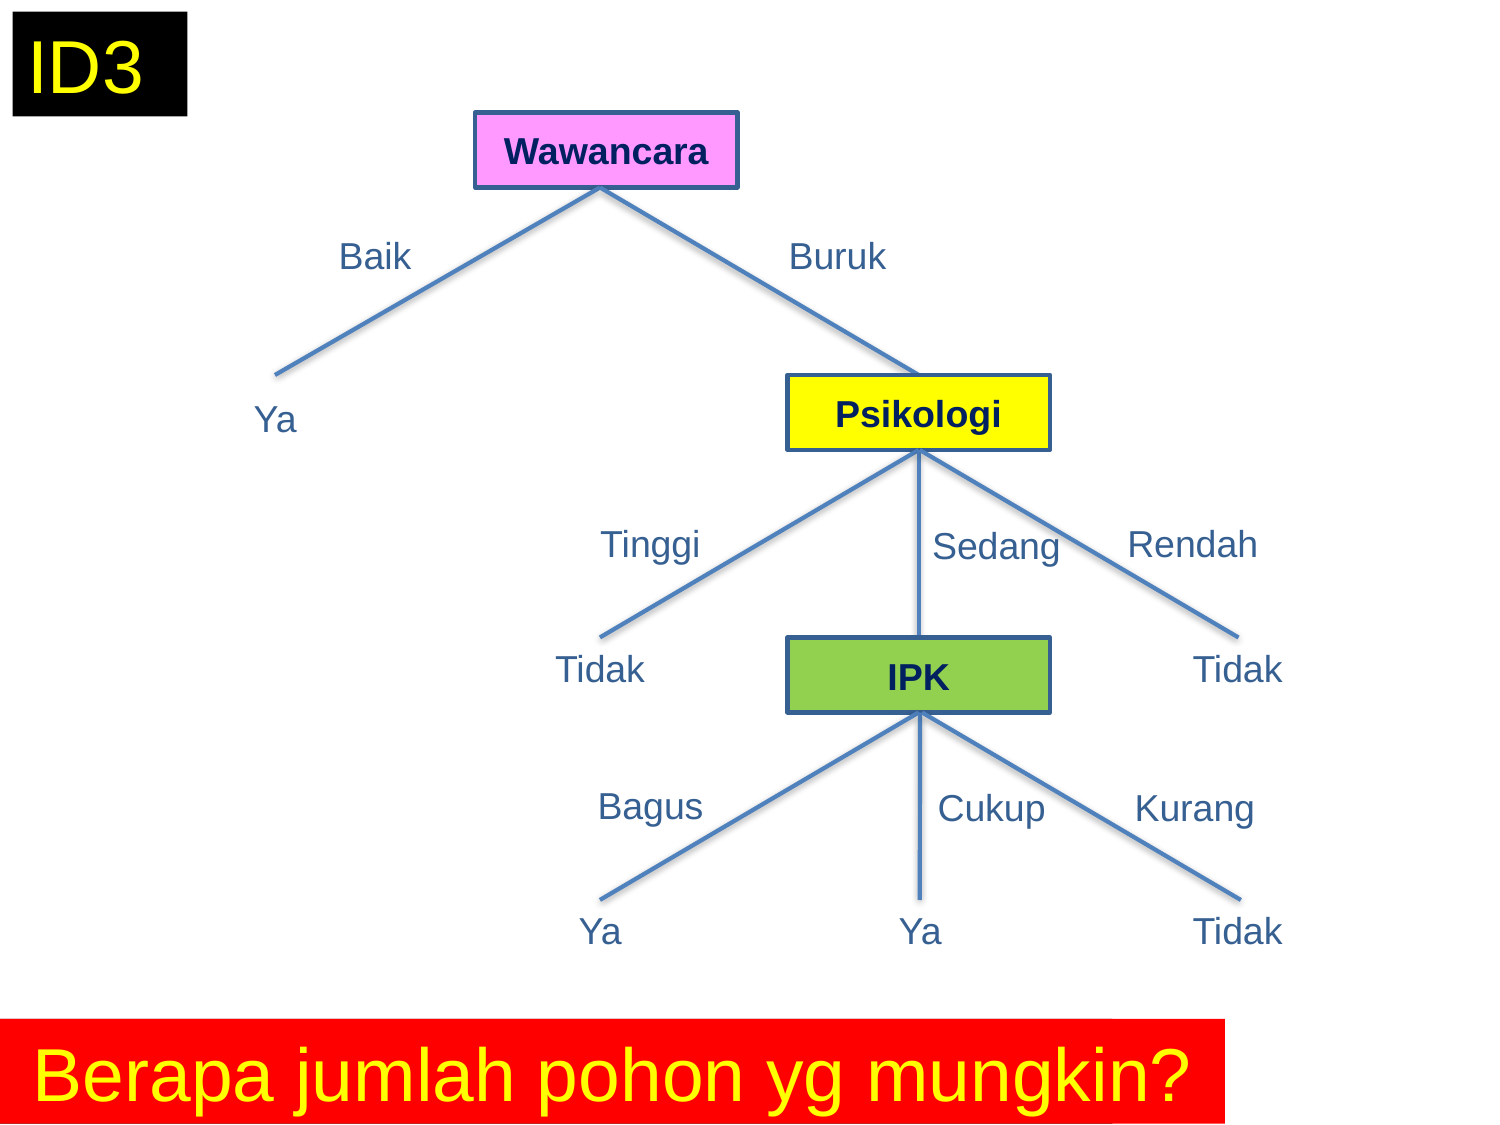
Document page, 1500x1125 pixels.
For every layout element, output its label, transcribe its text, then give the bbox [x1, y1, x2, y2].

text_box Ya [199, 387, 350, 448]
text_box Psikologi [785, 373, 1052, 448]
text_box ID3 [12, 11, 188, 117]
text_box Wawancara [473, 110, 740, 185]
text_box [524, 449, 1320, 963]
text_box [274, 187, 597, 376]
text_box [599, 187, 919, 376]
text_box Berapa jumlah pohon yg mungkin? [0, 1018, 1225, 1124]
